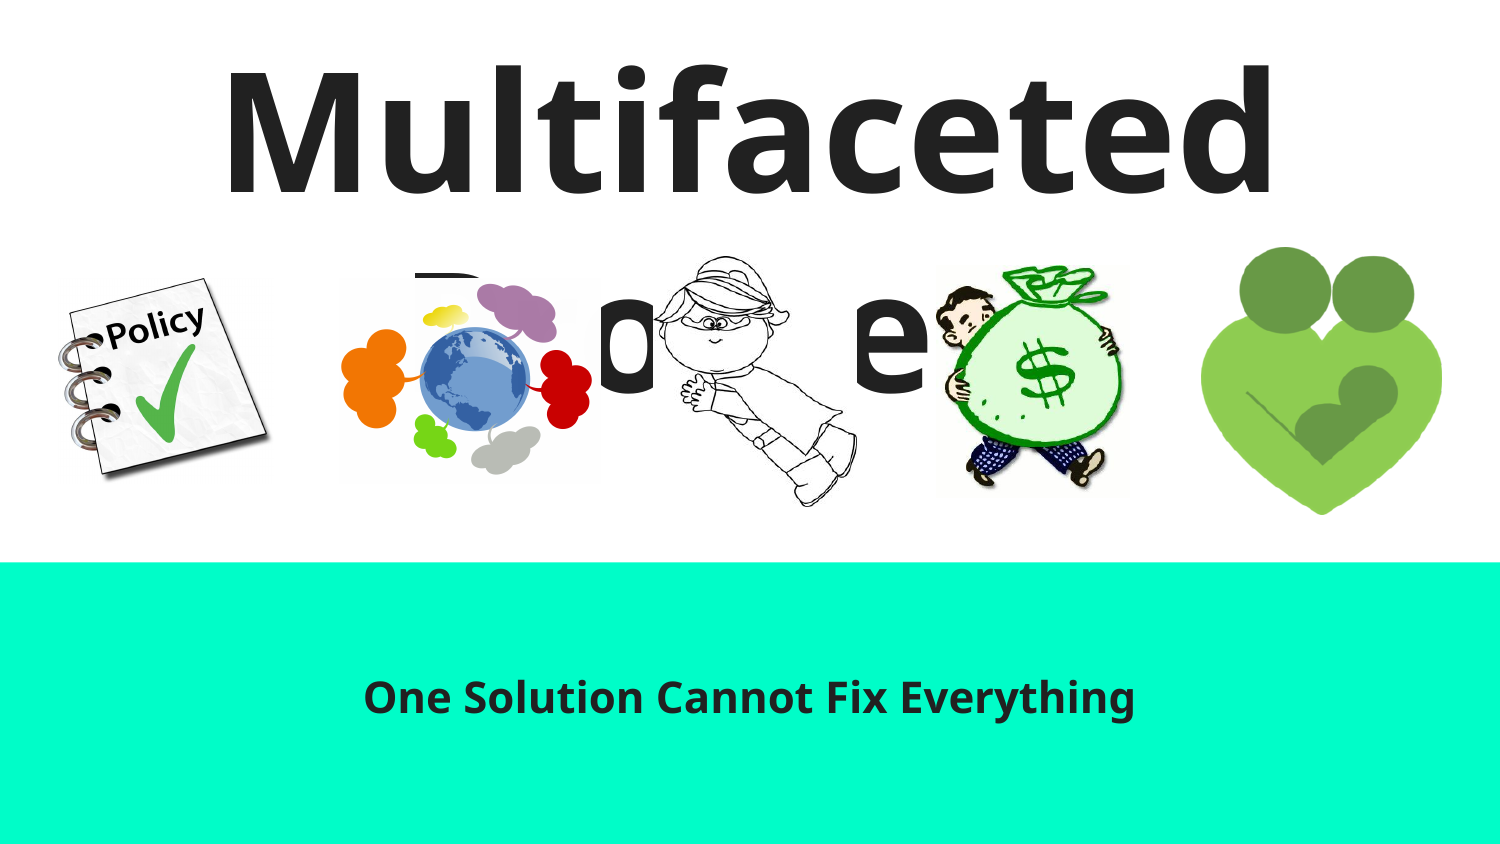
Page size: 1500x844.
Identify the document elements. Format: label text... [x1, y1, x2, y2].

picture [339, 278, 601, 485]
subtitle One Solution Cannot Fix Everything [51, 638, 1449, 755]
picture [652, 255, 857, 507]
picture [1201, 247, 1442, 515]
picture [936, 264, 1130, 498]
title A Multifaceted Problem [176, 36, 1324, 216]
picture [58, 278, 274, 485]
